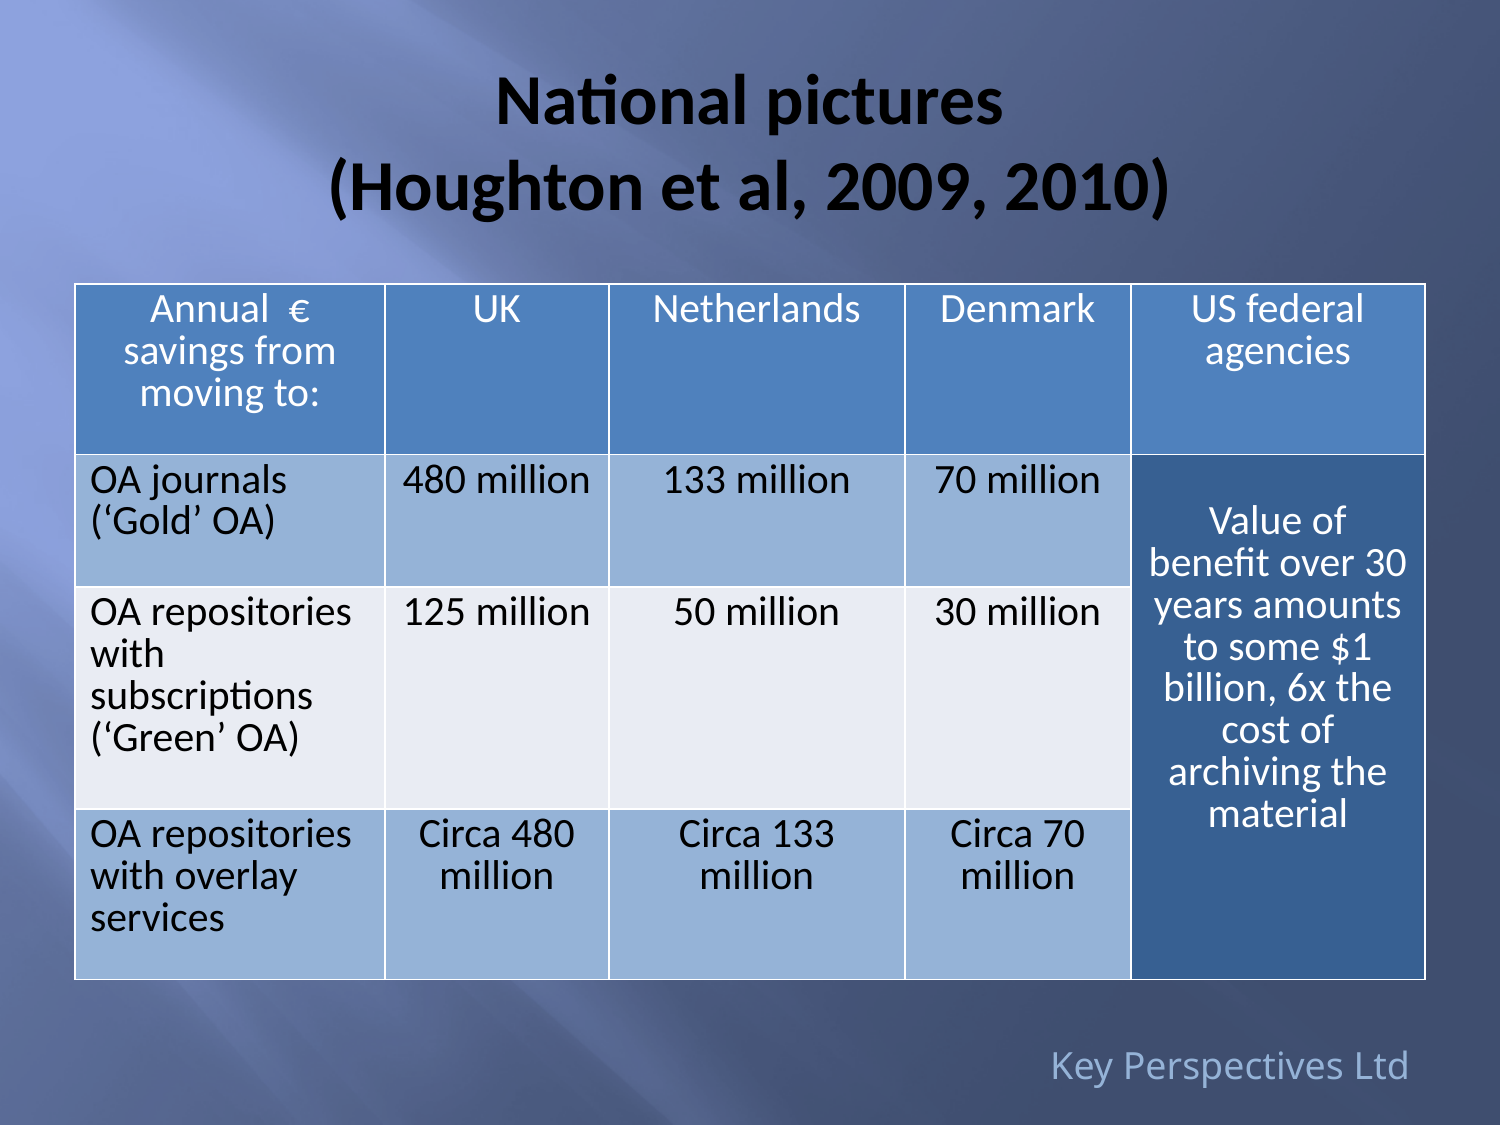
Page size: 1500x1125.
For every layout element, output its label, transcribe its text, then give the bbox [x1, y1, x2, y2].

table_cell Circa 70 million [906, 810, 1130, 979]
text_box Key Perspectives Ltd [976, 1034, 1425, 1095]
table_cell Circa 133 million [610, 810, 904, 979]
table_header Denmark [906, 285, 1130, 454]
table_cell OA repositories with overlay services [76, 810, 384, 979]
title National pictures (Houghton et al, 2009, 2010) [75, 45, 1425, 233]
table_cell 125 million [386, 588, 608, 808]
table_cell OA journals (‘Gold’ OA) [76, 455, 384, 586]
table_header UK [386, 285, 608, 454]
table_cell 480 million [386, 455, 608, 586]
table_header Netherlands [610, 285, 904, 454]
table_cell Circa 480 million [386, 810, 608, 979]
table_cell 30 million [906, 588, 1130, 808]
table_cell Value of benefit over 30 years amounts to some $1 billion, 6x the cost of archiving the material [1132, 455, 1424, 979]
table_cell OA repositories with subscriptions (‘Green’ OA) [76, 588, 384, 808]
table_cell 133 million [610, 455, 904, 586]
table_header Annual € savings from moving to: [76, 285, 384, 454]
table_header US federal agencies [1132, 285, 1424, 454]
table_cell 70 million [906, 455, 1130, 586]
table_cell 50 million [610, 588, 904, 808]
